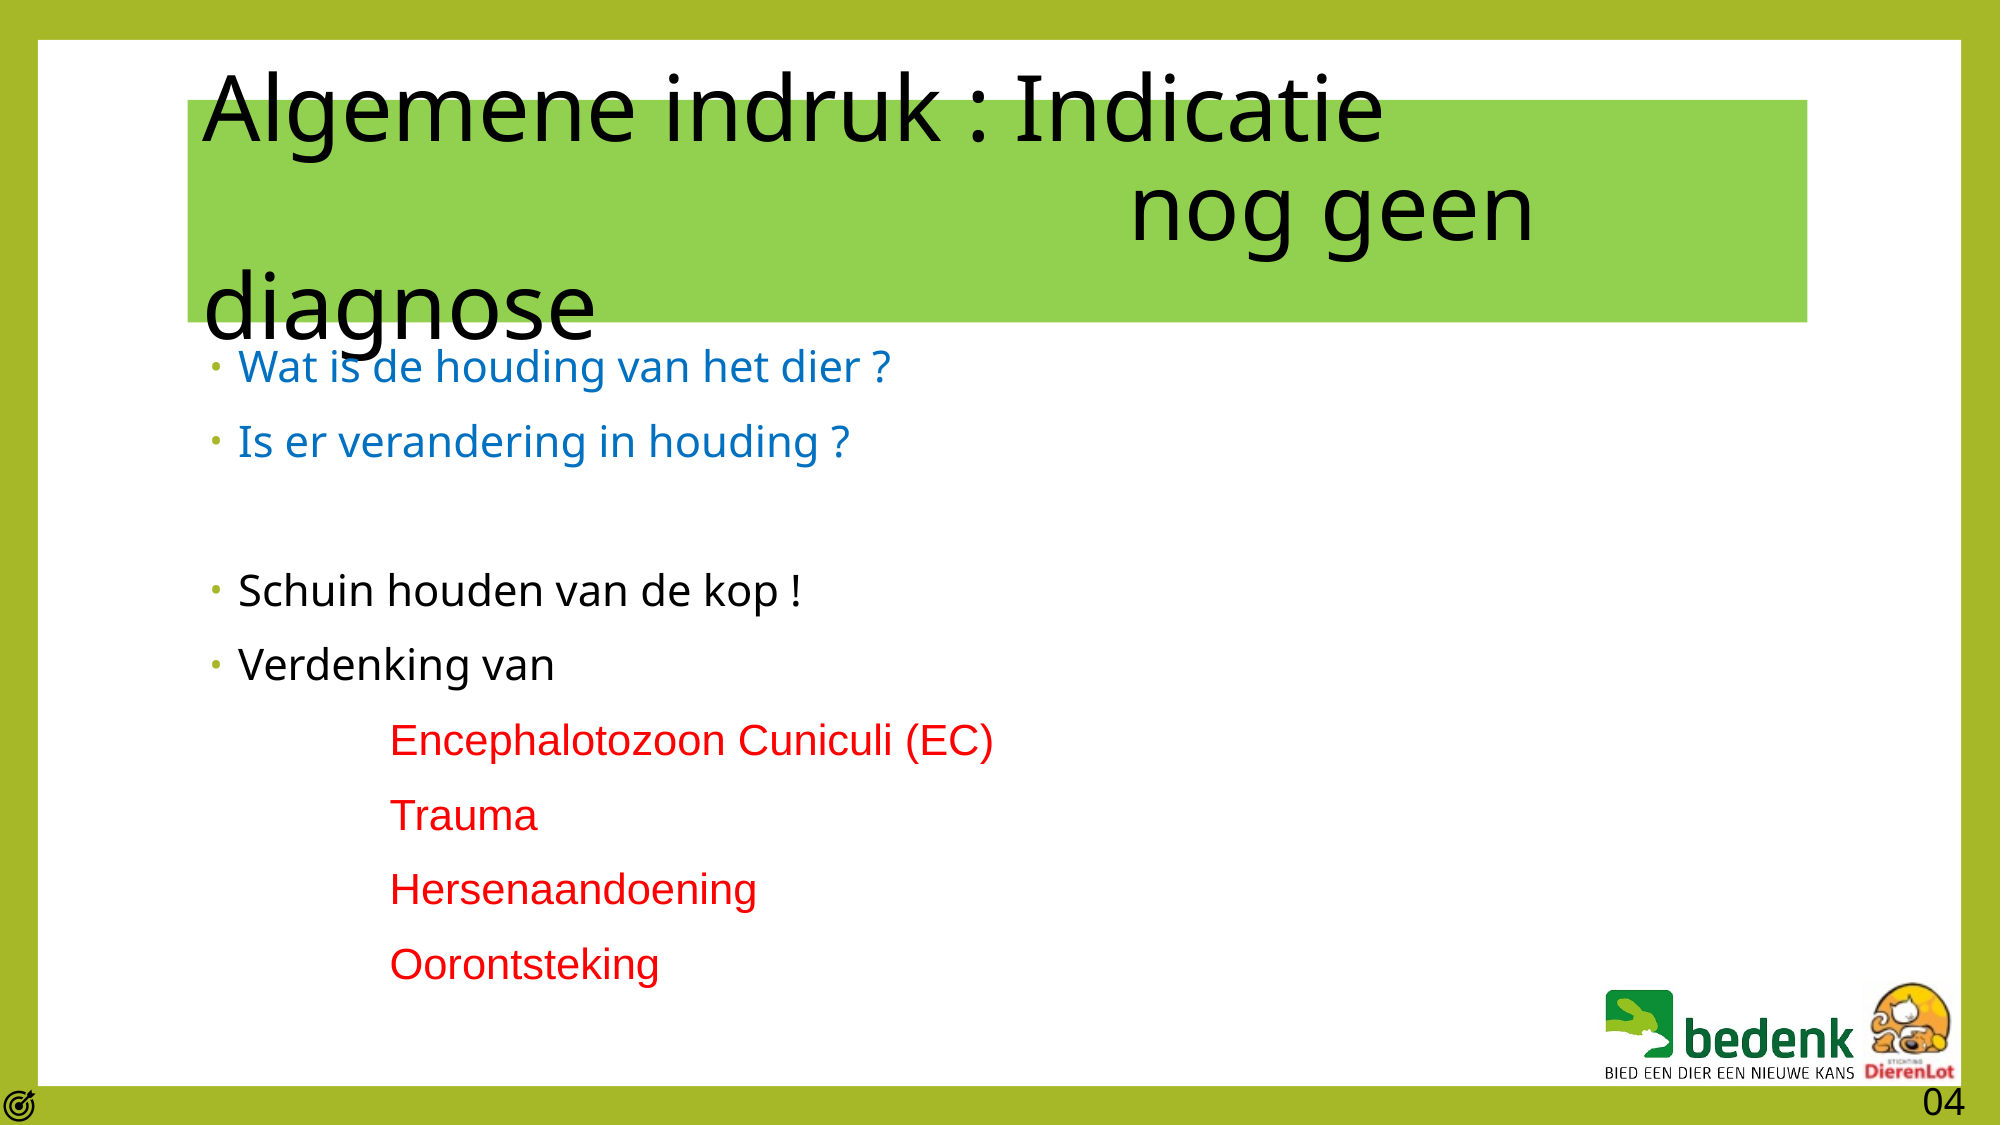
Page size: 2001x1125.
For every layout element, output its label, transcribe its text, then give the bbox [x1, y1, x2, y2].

picture [1597, 980, 1958, 1085]
title Algemene indruk : Indicatie nog geen diagnose [187, 99, 1808, 323]
picture [0, 1085, 39, 1125]
list Wat is de houding van het dier ? Is er verandering in houding ? Schuin houden van de kop ! Verdenking van Encephalotozoon Cuniculi (EC) Trauma Hersenaandoening Oorontsteking [187, 337, 1190, 998]
text_box 04 [1907, 1070, 1989, 1125]
